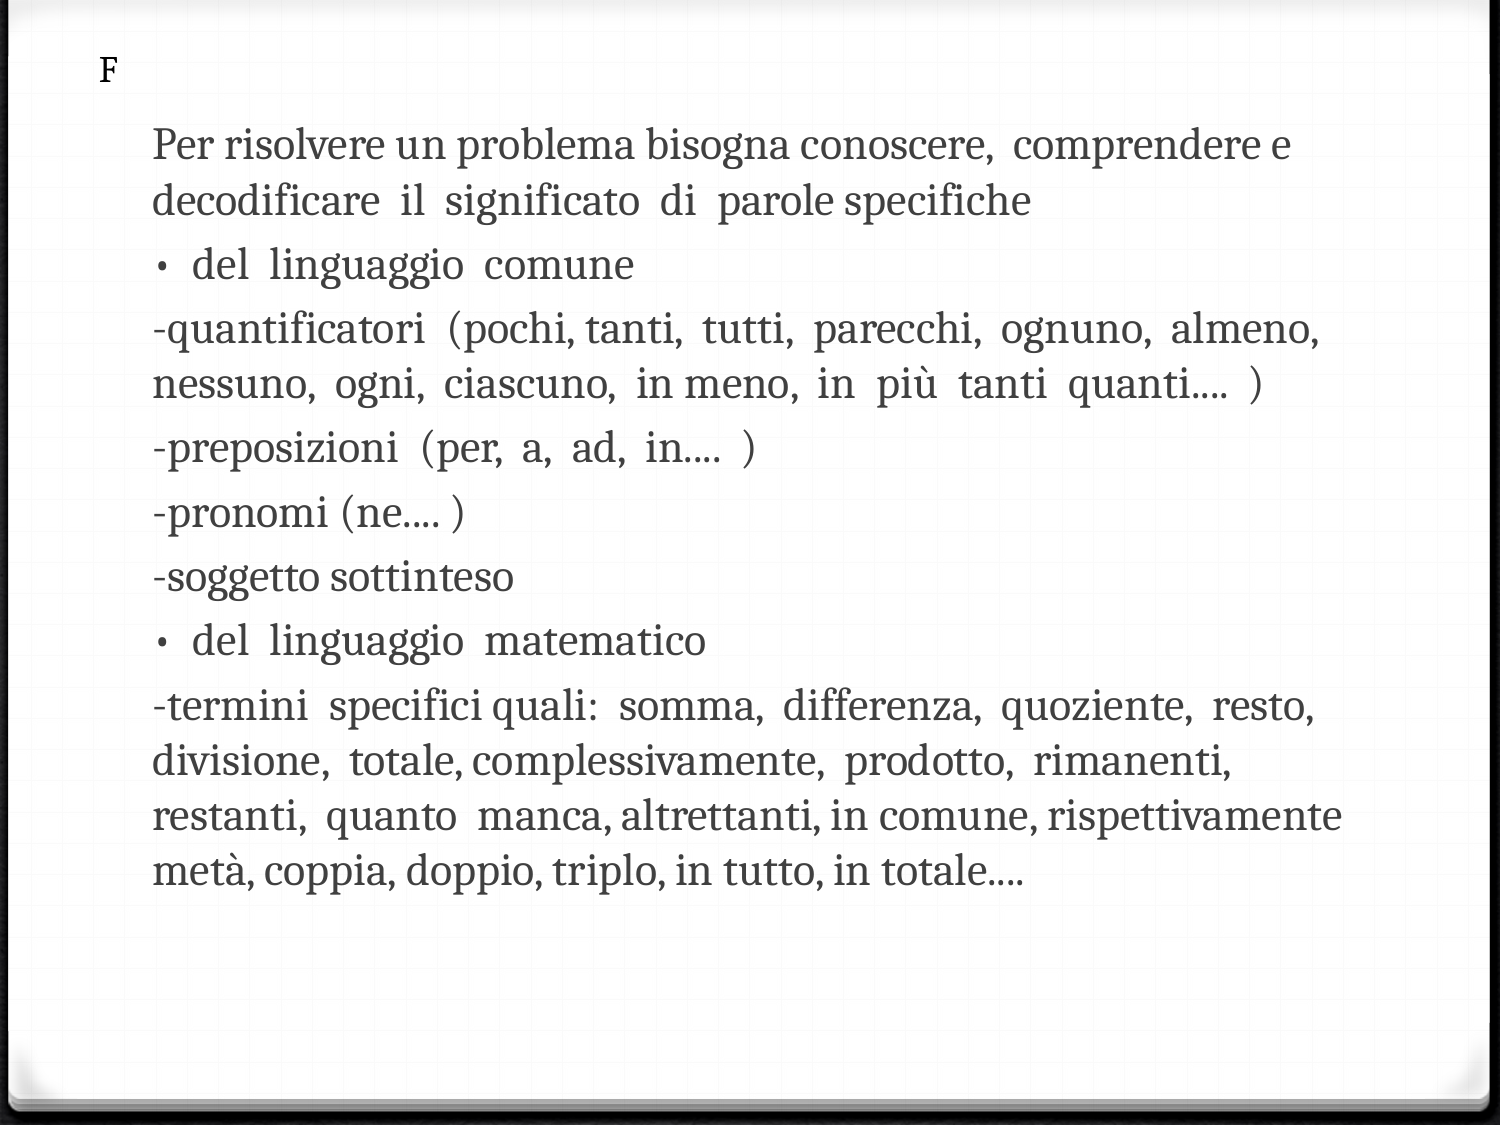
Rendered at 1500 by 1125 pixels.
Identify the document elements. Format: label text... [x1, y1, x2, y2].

picture [0, 0, 1500, 1125]
list Per risolvere un problema bisogna conoscere, comprendere e decodificare il significato di parole specifiche • del linguaggio comune -quantificatori (pochi, tanti, tutti, parecchi, ognuno, almeno, nessuno, ogni, ciascuno, in meno, in più tanti quanti.... ) -preposizioni (per, a, ad, in.... ) -pronomi (ne.... ) -soggetto sottinteso • del linguaggio matematico -termini specifici quali: somma, differenza, quoziente, resto, divisione, totale, complessivamente, prodotto, rimanenti, restanti, quanto manca, altrettanti, in comune, rispettivamente metà, coppia, doppio, triplo, in tutto, in totale.... [137, 106, 1363, 983]
text_box F [84, 37, 133, 98]
